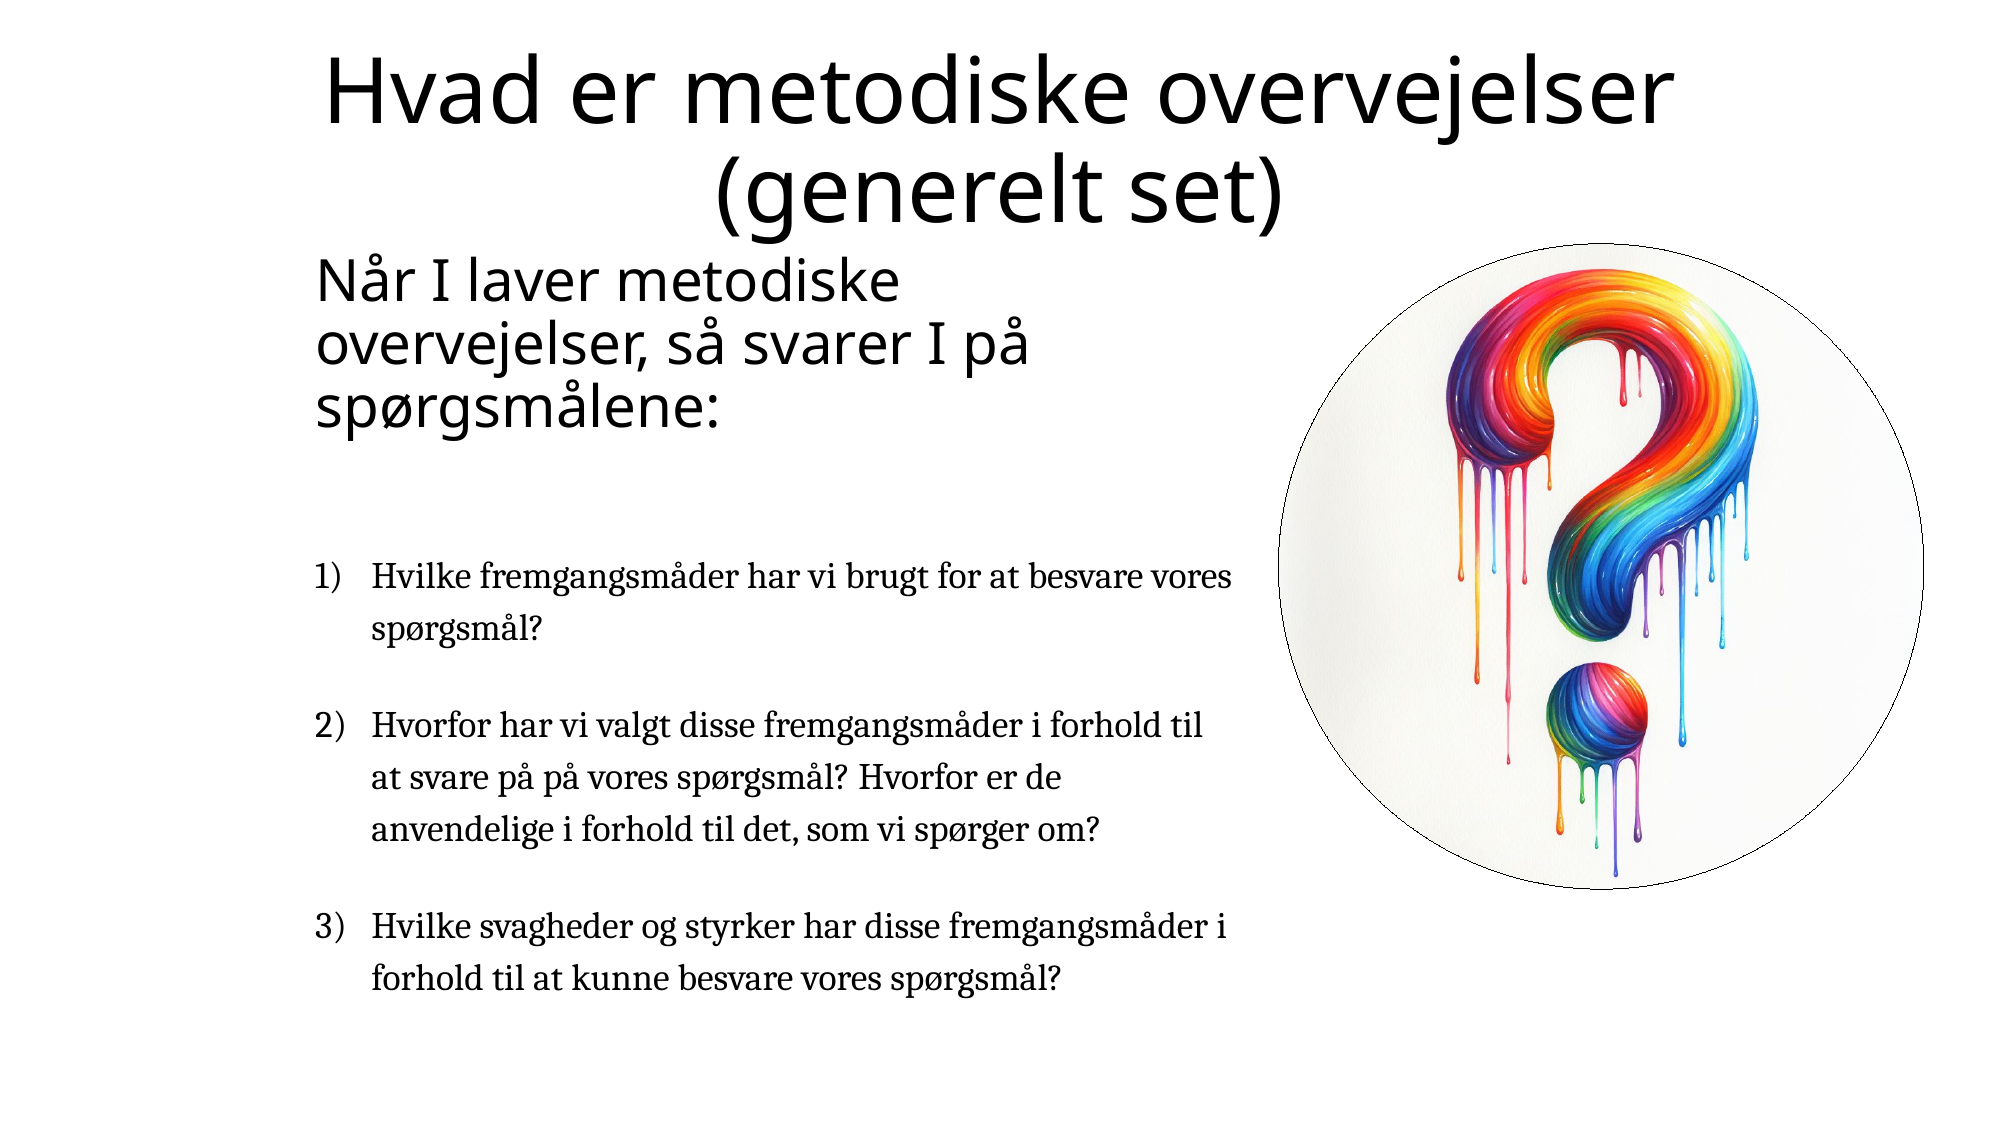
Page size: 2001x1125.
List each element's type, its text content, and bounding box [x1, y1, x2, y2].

title Hvad er metodiske overvejelser (generelt set) [137, 59, 1863, 228]
list Når I laver metodiske overvejelser, så svarer I på spørgsmålene: Hvilke fremgangsmåder har vi brugt for at besvare vores spørgsmål? Hvorfor har vi valgt disse fremgangsmåder i forhold til at svare på på vores spørgsmål? Hvorfor er de anvendelige i forhold til det, som vi spørger om? Hvilke svagheder og styrker har disse fremgangsmåder i forhold til at kunne besvare vores spørgsmål? [300, 243, 1253, 1043]
picture [1277, 243, 1925, 890]
